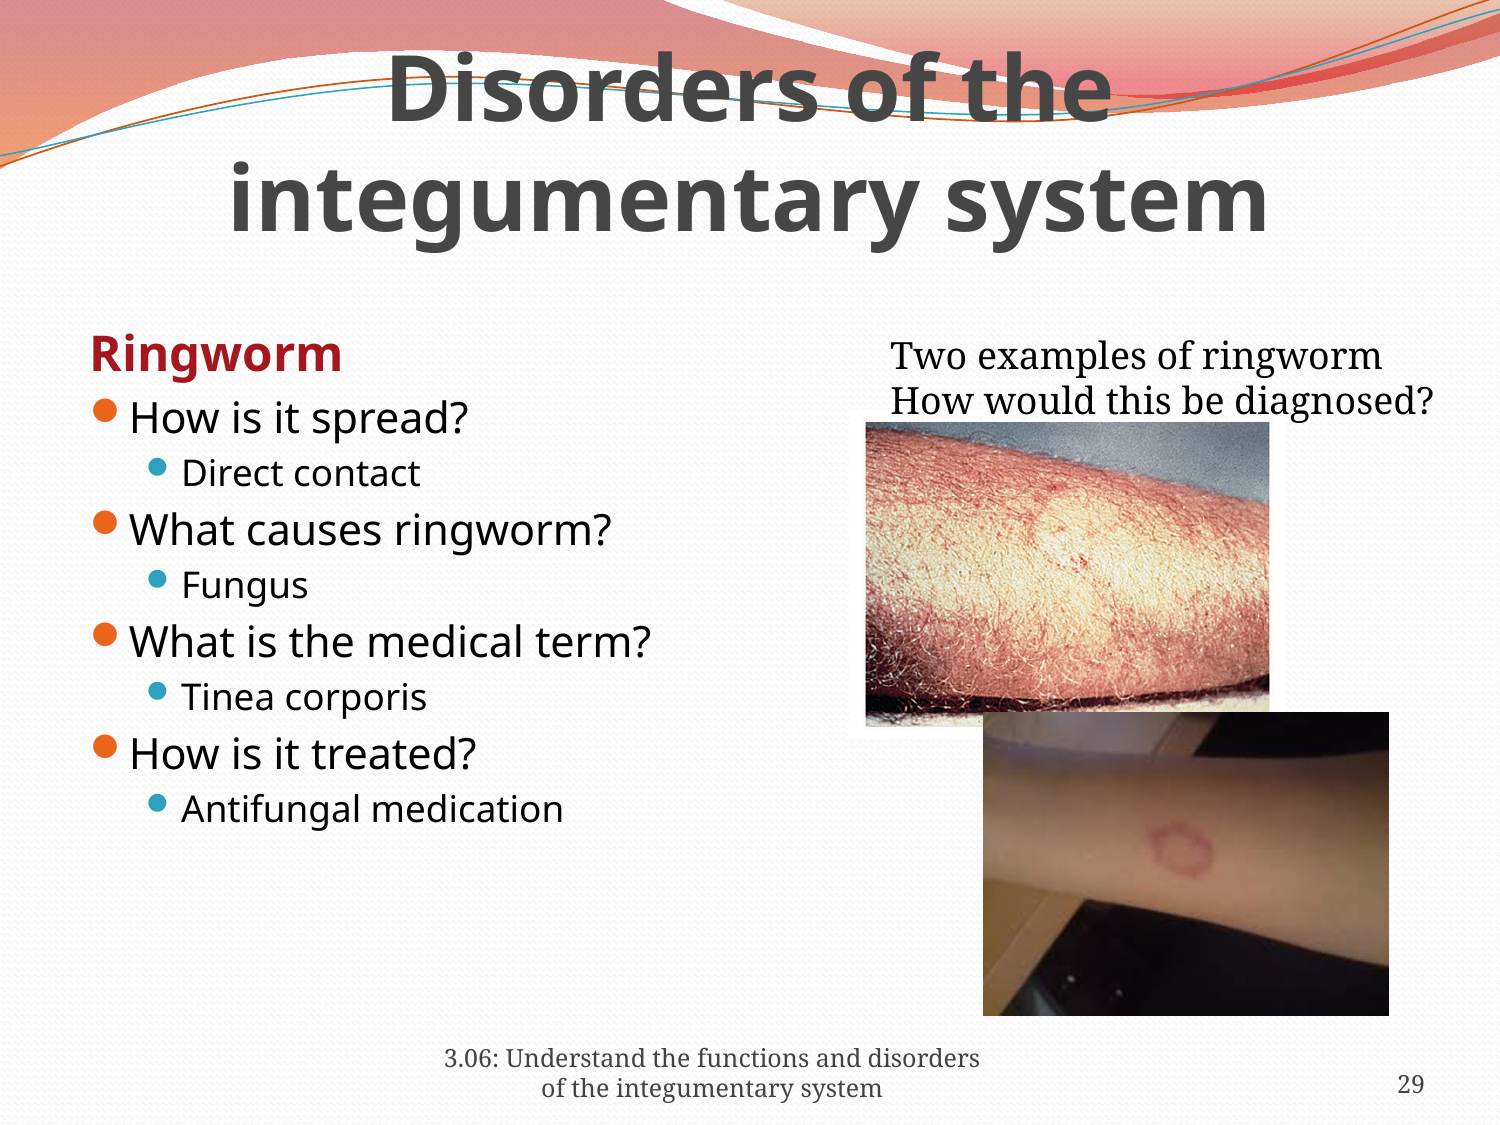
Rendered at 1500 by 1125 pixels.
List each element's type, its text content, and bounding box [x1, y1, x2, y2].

text_box Two examples of ringworm How would this be diagnosed? [875, 324, 1450, 430]
slide_number 29 [1299, 1042, 1425, 1103]
list Ringworm How is it spread? Direct contact What causes ringworm? Fungus What is the medical term? Tinea corporis How is it treated? Antifungal medication [75, 314, 838, 838]
picture [849, 409, 1286, 740]
title Disorders of the integumentary system [75, 99, 1425, 250]
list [983, 712, 1389, 1016]
footer 3.06: Understand the functions and disorders of the integumentary system [437, 1042, 988, 1103]
